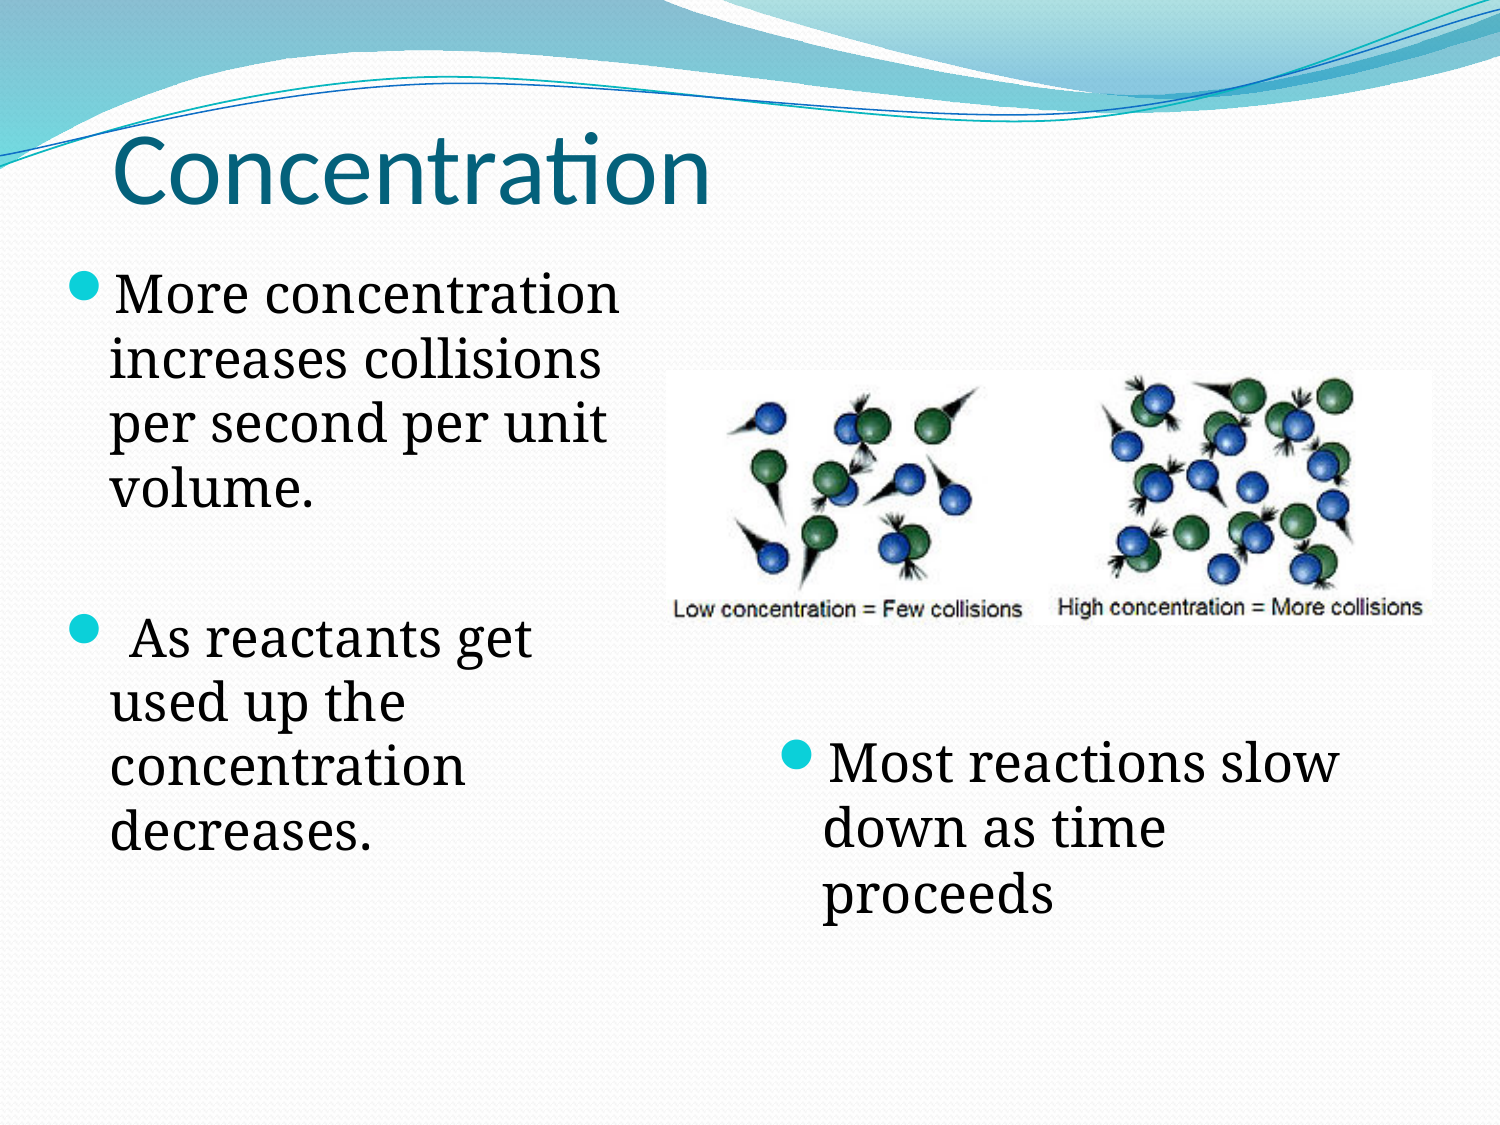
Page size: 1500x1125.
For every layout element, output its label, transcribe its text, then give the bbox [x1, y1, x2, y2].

list Most reactions slow down as time proceeds [762, 721, 1388, 1047]
title Concentration [112, 37, 1388, 225]
list More concentration increases collisions per second per unit volume. As reactants get used up the concentration decreases. [50, 252, 642, 933]
picture [666, 370, 1432, 626]
